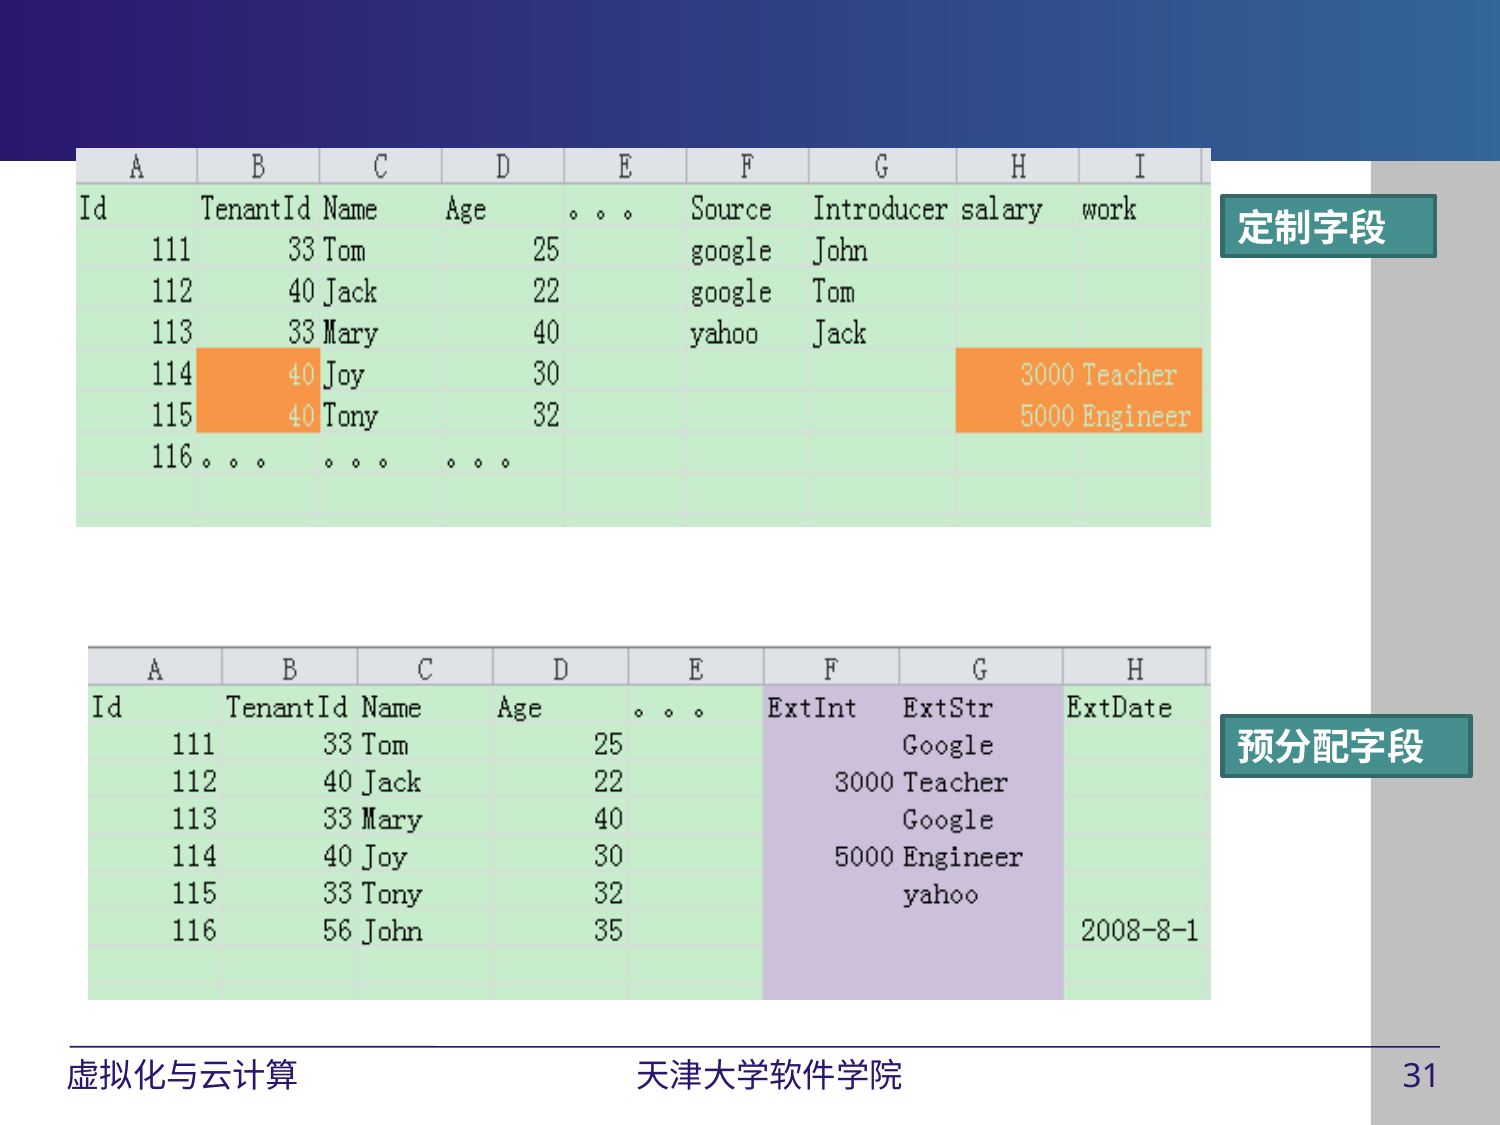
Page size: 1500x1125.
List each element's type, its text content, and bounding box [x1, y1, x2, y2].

text_box 定制字段 [1220, 194, 1437, 258]
picture [88, 644, 1211, 1000]
picture [76, 148, 1211, 528]
text_box 预分配字段 [1220, 714, 1473, 778]
